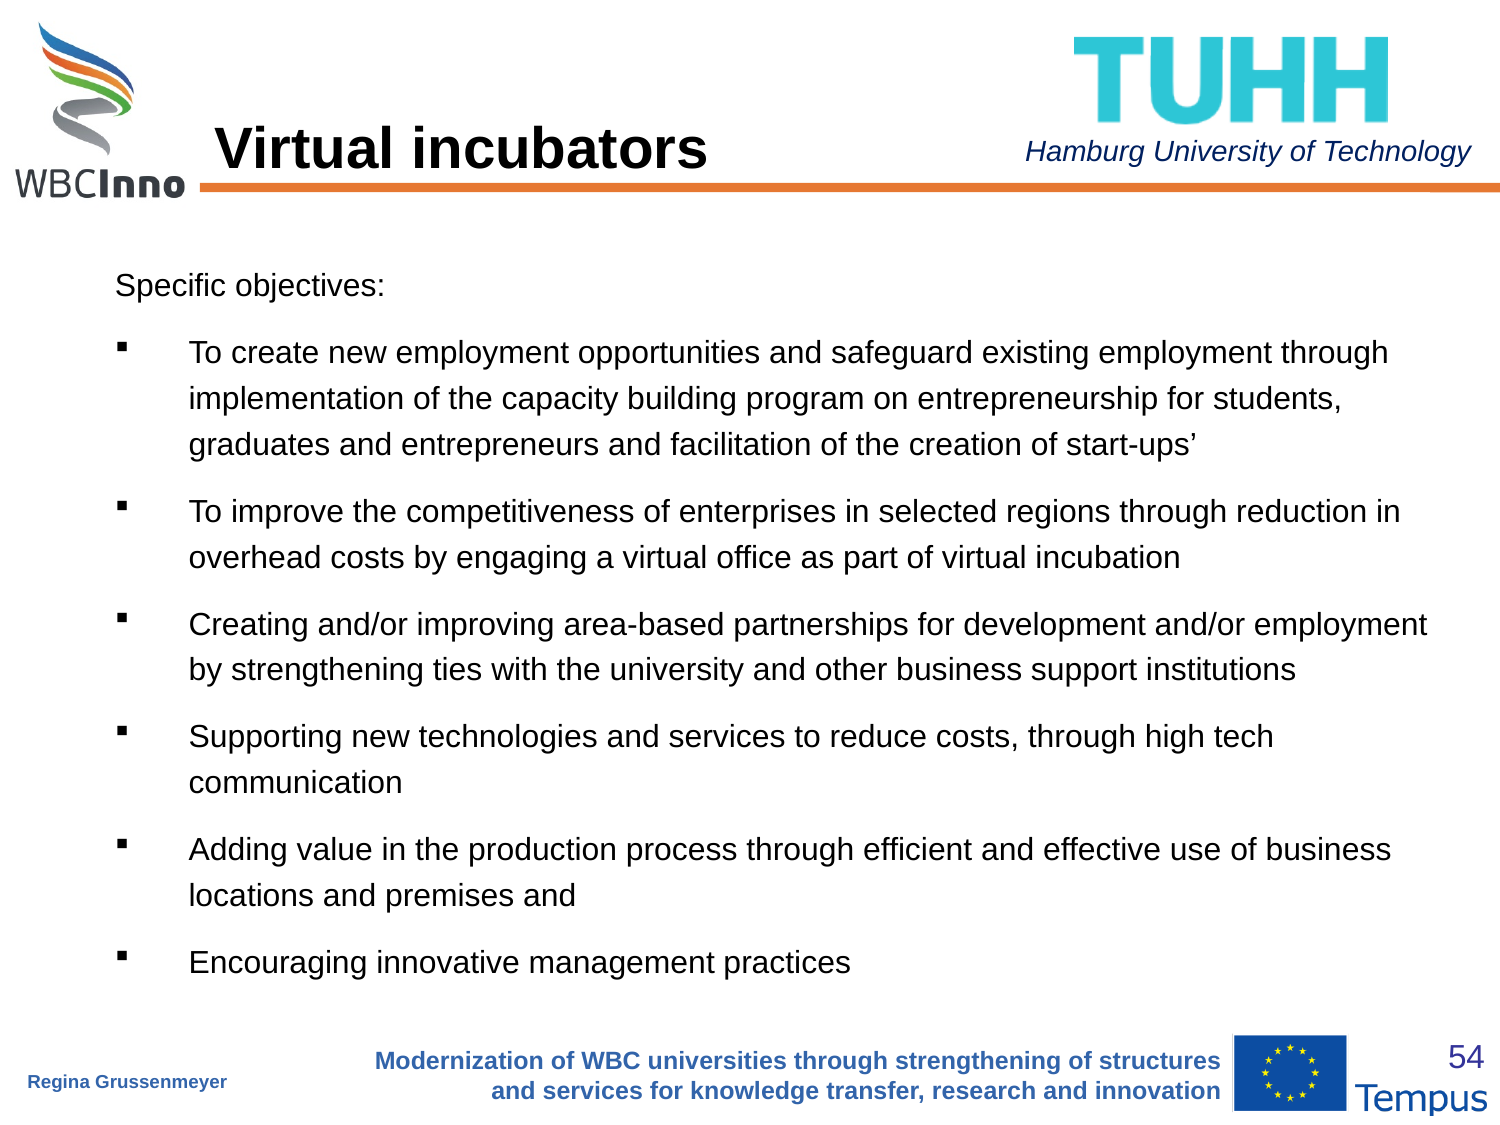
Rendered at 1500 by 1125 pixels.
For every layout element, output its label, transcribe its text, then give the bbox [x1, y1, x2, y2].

picture [0, 0, 202, 213]
picture [1074, 0, 1388, 238]
picture [1224, 1025, 1490, 1116]
title Virtual incubators [200, 0, 1000, 188]
list Specific objectives: To create new employment opportunities and safeguard existing employment through implementation of the capacity building program on entrepreneurship for students, graduates and entrepreneurs and facilitation of the creation of start-ups’ To improve the competitiveness of enterprises in selected regions through reduction in overhead costs by engaging a virtual office as part of virtual incubation Creating and/or improving area-based partnerships for development and/or employment by strengthening ties with the university and other business support institutions Supporting new technologies and services to reduce costs, through high tech communication Adding value in the production process through efficient and effective use of business locations and premises and Encouraging innovative management practices [99, 249, 1450, 1013]
